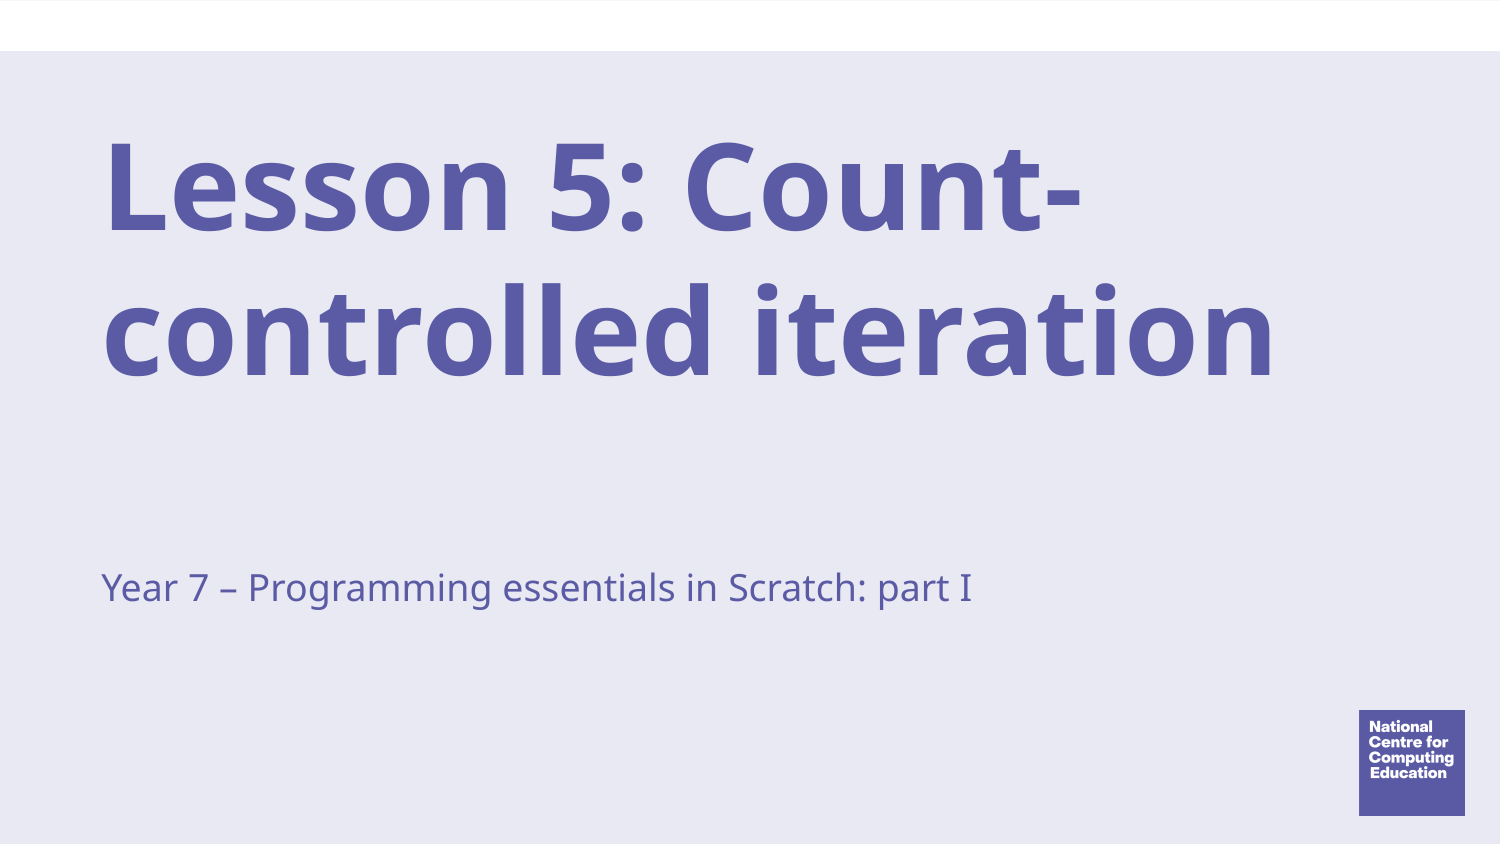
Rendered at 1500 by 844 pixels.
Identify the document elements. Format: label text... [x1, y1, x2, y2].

subtitle Year 7 – Programming essentials in Scratch: part I [86, 542, 1415, 663]
title Lesson 5: Count-controlled iteration [86, 94, 1415, 542]
picture [1354, 706, 1468, 820]
